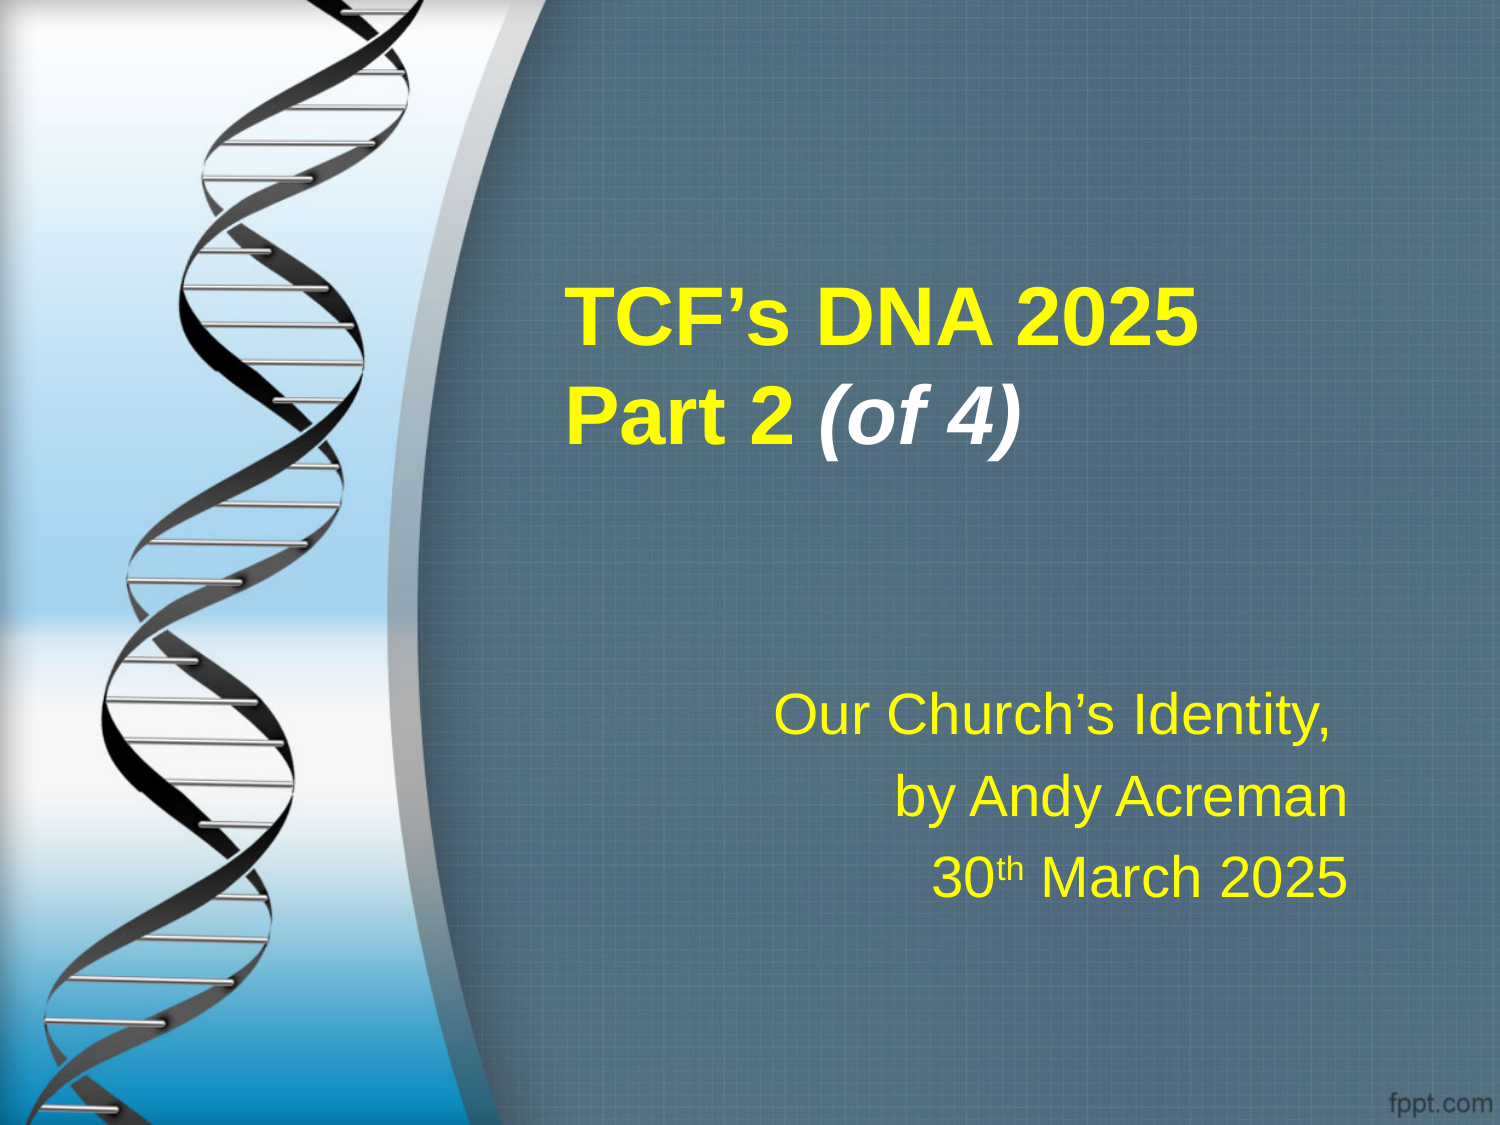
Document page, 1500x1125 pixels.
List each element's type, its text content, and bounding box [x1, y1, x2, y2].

title TCF’s DNA 2025 Part 2 (of 4) [549, 160, 1400, 563]
subtitle Our Church’s Identity, by Andy Acreman 30th March 2025 [584, 668, 1365, 965]
picture [0, 0, 1500, 1125]
